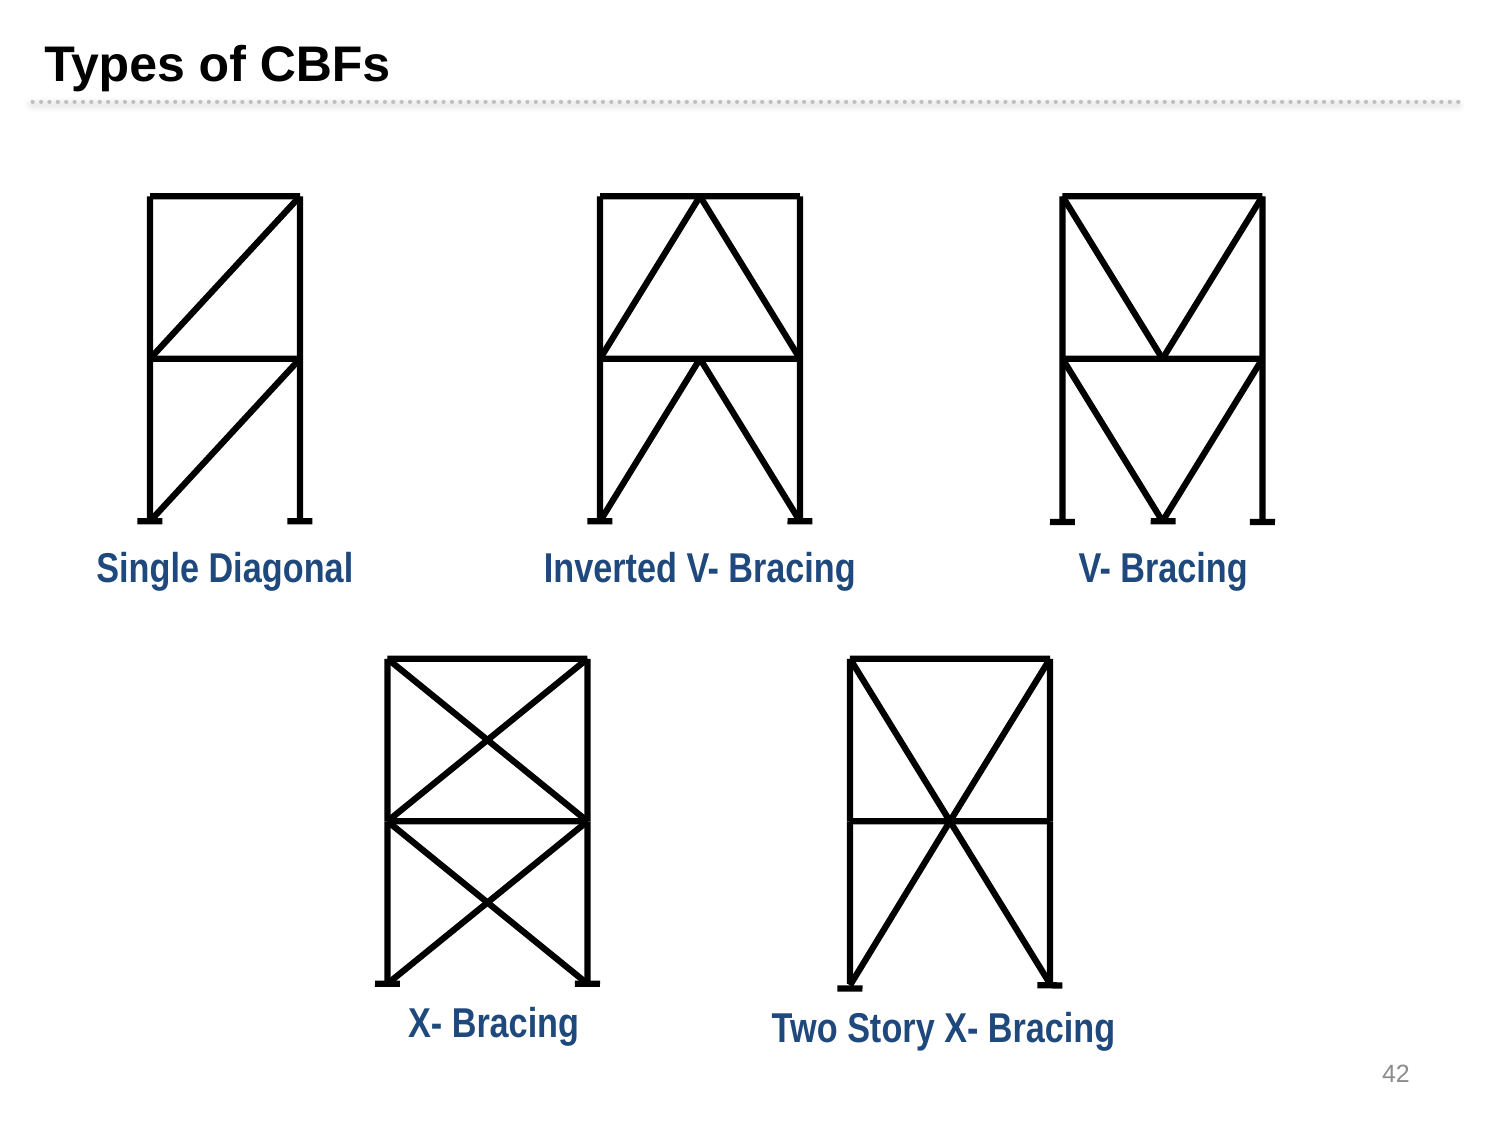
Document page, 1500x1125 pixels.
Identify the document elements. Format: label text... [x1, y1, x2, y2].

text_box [387, 827, 588, 985]
list Types of CBFs [29, 23, 1377, 91]
text_box V- Bracing [957, 533, 1370, 599]
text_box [149, 195, 301, 359]
text_box Single Diagonal [41, 533, 409, 599]
slide_number 42 [1074, 1042, 1425, 1103]
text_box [599, 364, 801, 522]
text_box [137, 358, 313, 522]
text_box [1062, 364, 1263, 522]
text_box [387, 658, 588, 822]
text_box Inverted V- Bracing [493, 533, 907, 599]
text_box X- Bracing [287, 988, 700, 1054]
text_box Two Story X- Bracing [737, 993, 1150, 1059]
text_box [1062, 195, 1263, 359]
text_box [599, 195, 801, 359]
